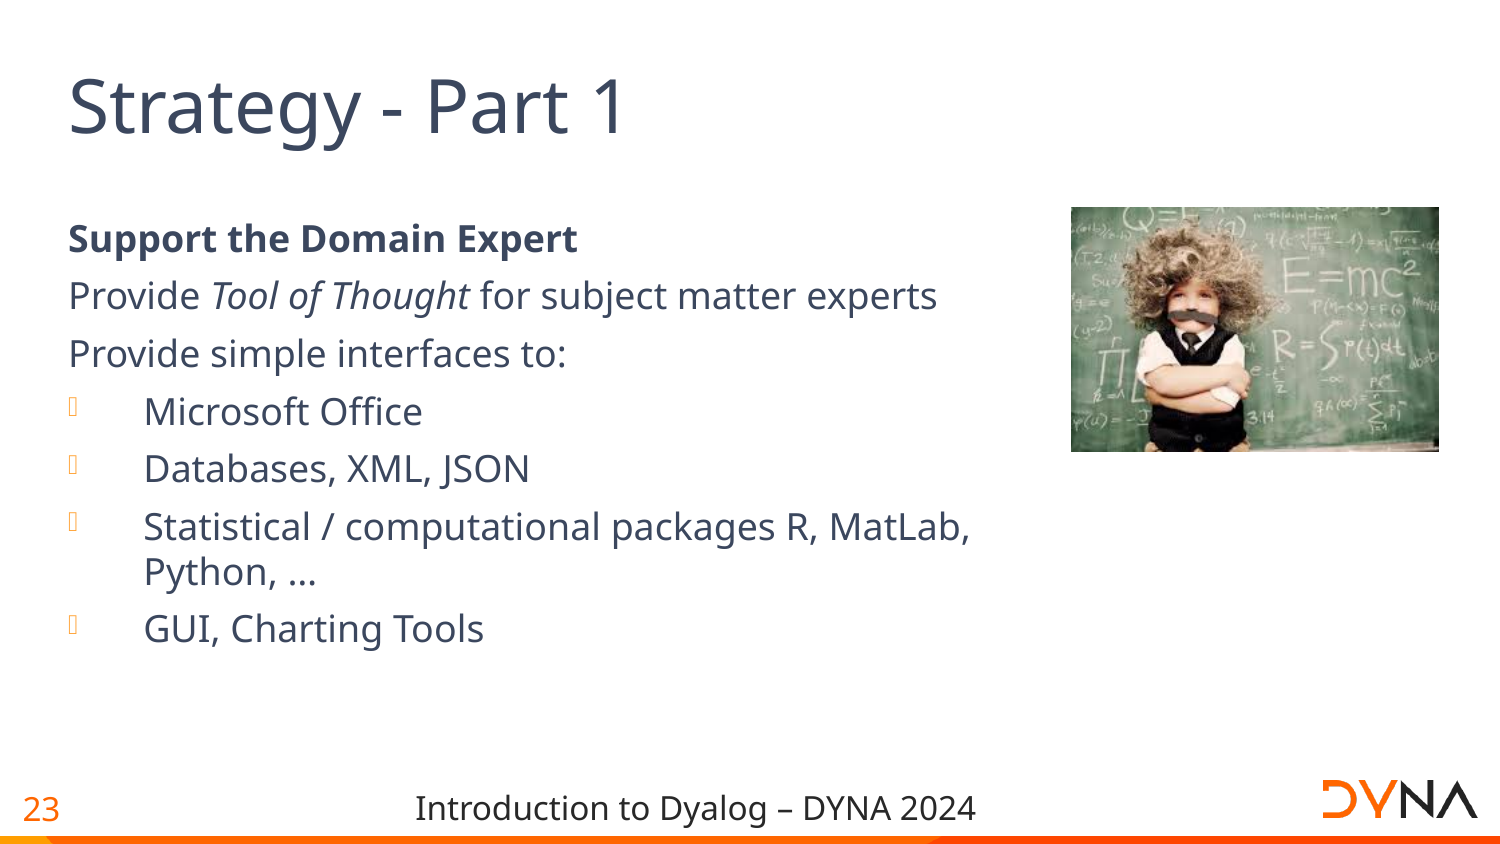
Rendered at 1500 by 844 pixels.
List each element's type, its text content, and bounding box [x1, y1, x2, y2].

picture [1071, 207, 1439, 452]
title Strategy - Part 1 [53, 43, 1203, 157]
picture [1323, 780, 1478, 818]
picture [0, 836, 1500, 844]
list Support the Domain Expert Provide Tool of Thought for subject matter experts Provide simple interfaces to: Microsoft Office Databases, XML, JSON Statistical / computational packages R, MatLab, Python, … GUI, Charting Tools [53, 207, 1053, 740]
